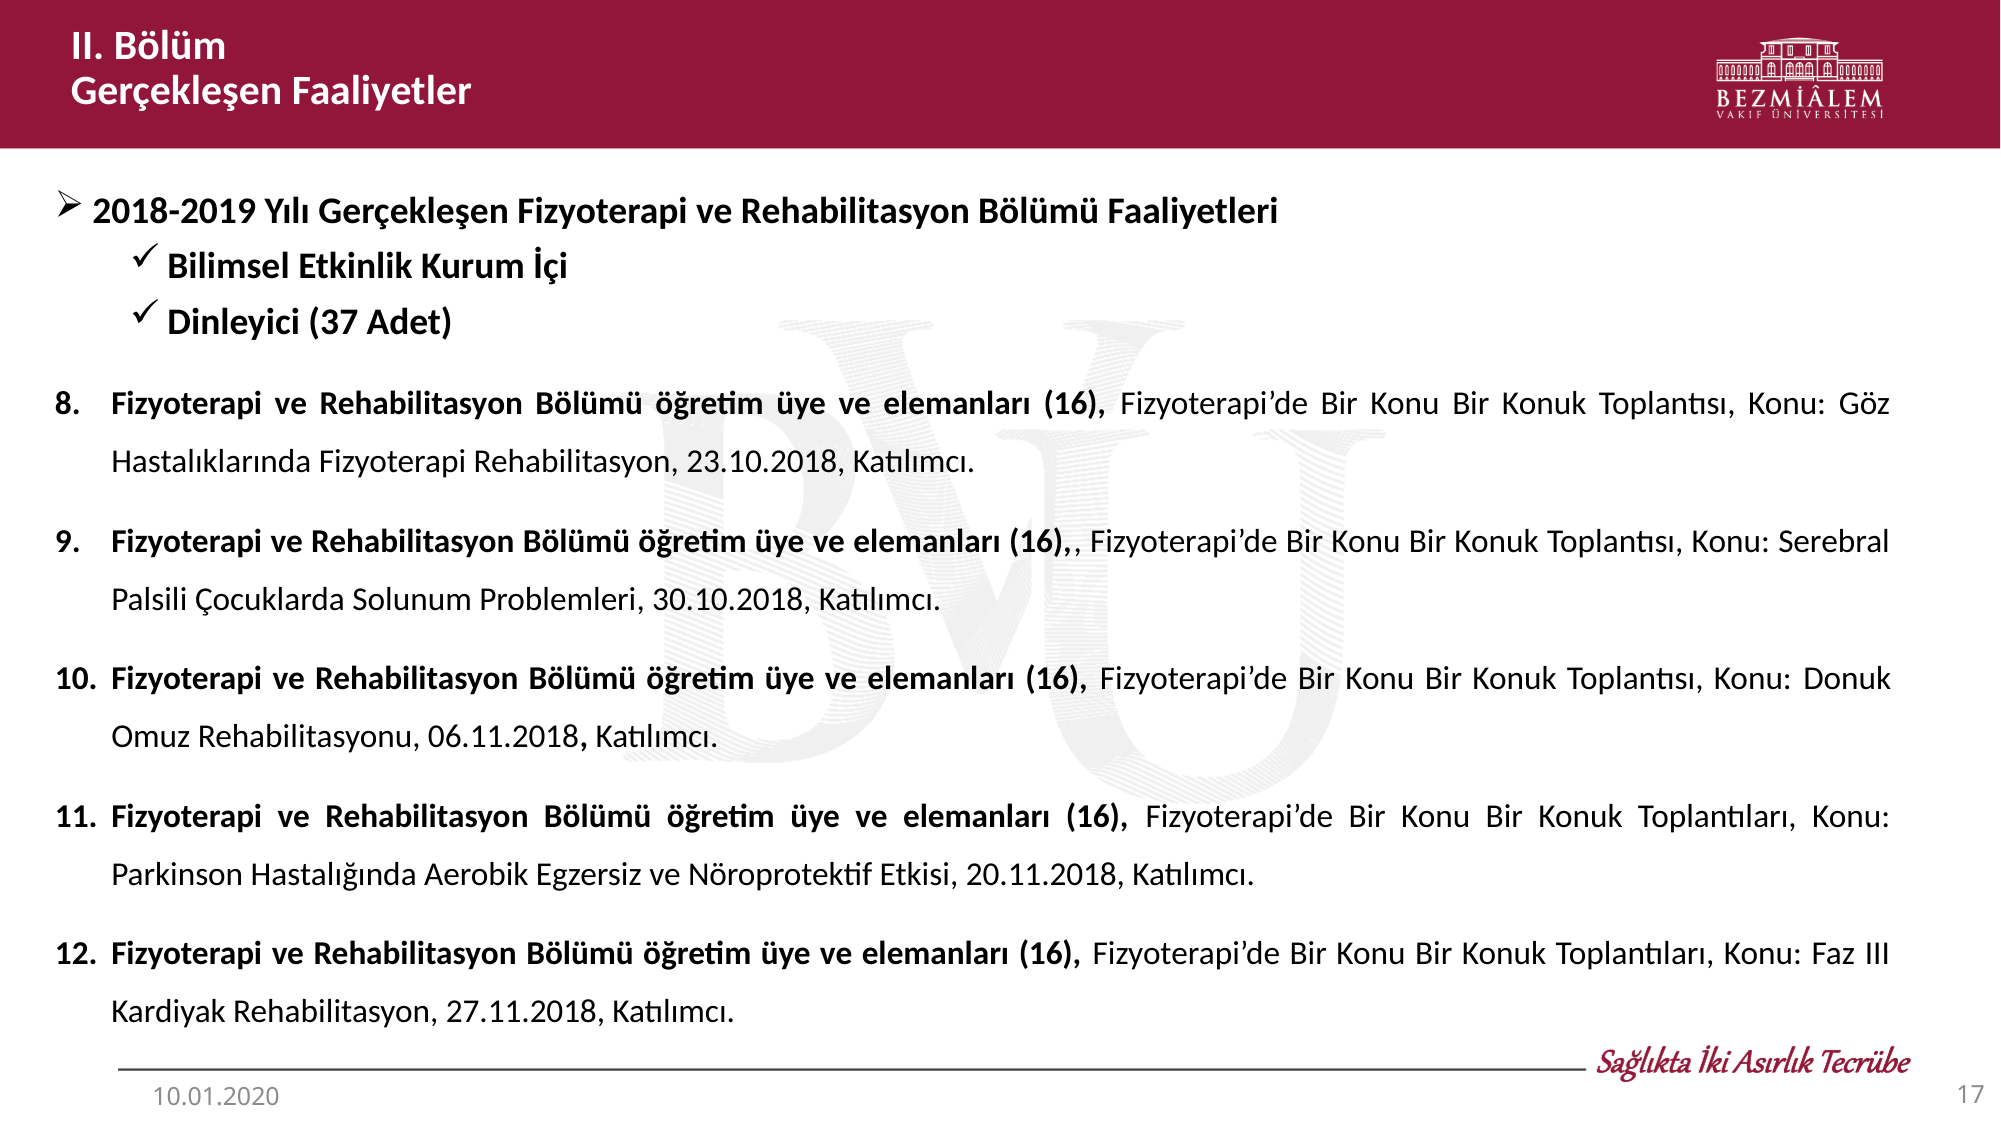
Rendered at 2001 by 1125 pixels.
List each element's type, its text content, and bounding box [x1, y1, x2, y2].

list 2018-2019 Yılı Gerçekleşen Fizyoterapi ve Rehabilitasyon Bölümü Faaliyetleri Bilimsel Etkinlik Kurum İçi Dinleyici (37 Adet) Fizyoterapi ve Rehabilitasyon Bölümü öğretim üye ve elemanları (16), Fizyoterapi’de Bir Konu Bir Konuk Toplantısı, Konu: Göz Hastalıklarında Fizyoterapi Rehabilitasyon, 23.10.2018, Katılımcı. Fizyoterapi ve Rehabilitasyon Bölümü öğretim üye ve elemanları (16),, Fizyoterapi’de Bir Konu Bir Konuk Toplantısı, Konu: Serebral Palsili Çocuklarda Solunum Problemleri, 30.10.2018, Katılımcı. Fizyoterapi ve Rehabilitasyon Bölümü öğretim üye ve elemanları (16), Fizyoterapi’de Bir Konu Bir Konuk Toplantısı, Konu: Donuk Omuz Rehabilitasyonu, 06.11.2018, Katılımcı. Fizyoterapi ve Rehabilitasyon Bölümü öğretim üye ve elemanları (16), Fizyoterapi’de Bir Konu Bir Konuk Toplantıları, Konu: Parkinson Hastalığında Aerobik Egzersiz ve Nöroprotektif Etkisi, 20.11.2018, Katılımcı. Fizyoterapi ve Rehabilitasyon Bölümü öğretim üye ve elemanları (16), Fizyoterapi’de Bir Konu Bir Konuk Toplantıları, Konu: Faz III Kardiyak Rehabilitasyon, 27.11.2018, Katılımcı. [40, 178, 1907, 1029]
slide_number 17 [1915, 1065, 2000, 1125]
text_box II. Bölüm Gerçekleşen Faaliyetler [55, 34, 1820, 103]
footer 10.01.2020 [137, 1069, 1413, 1125]
picture [0, 0, 2001, 1125]
